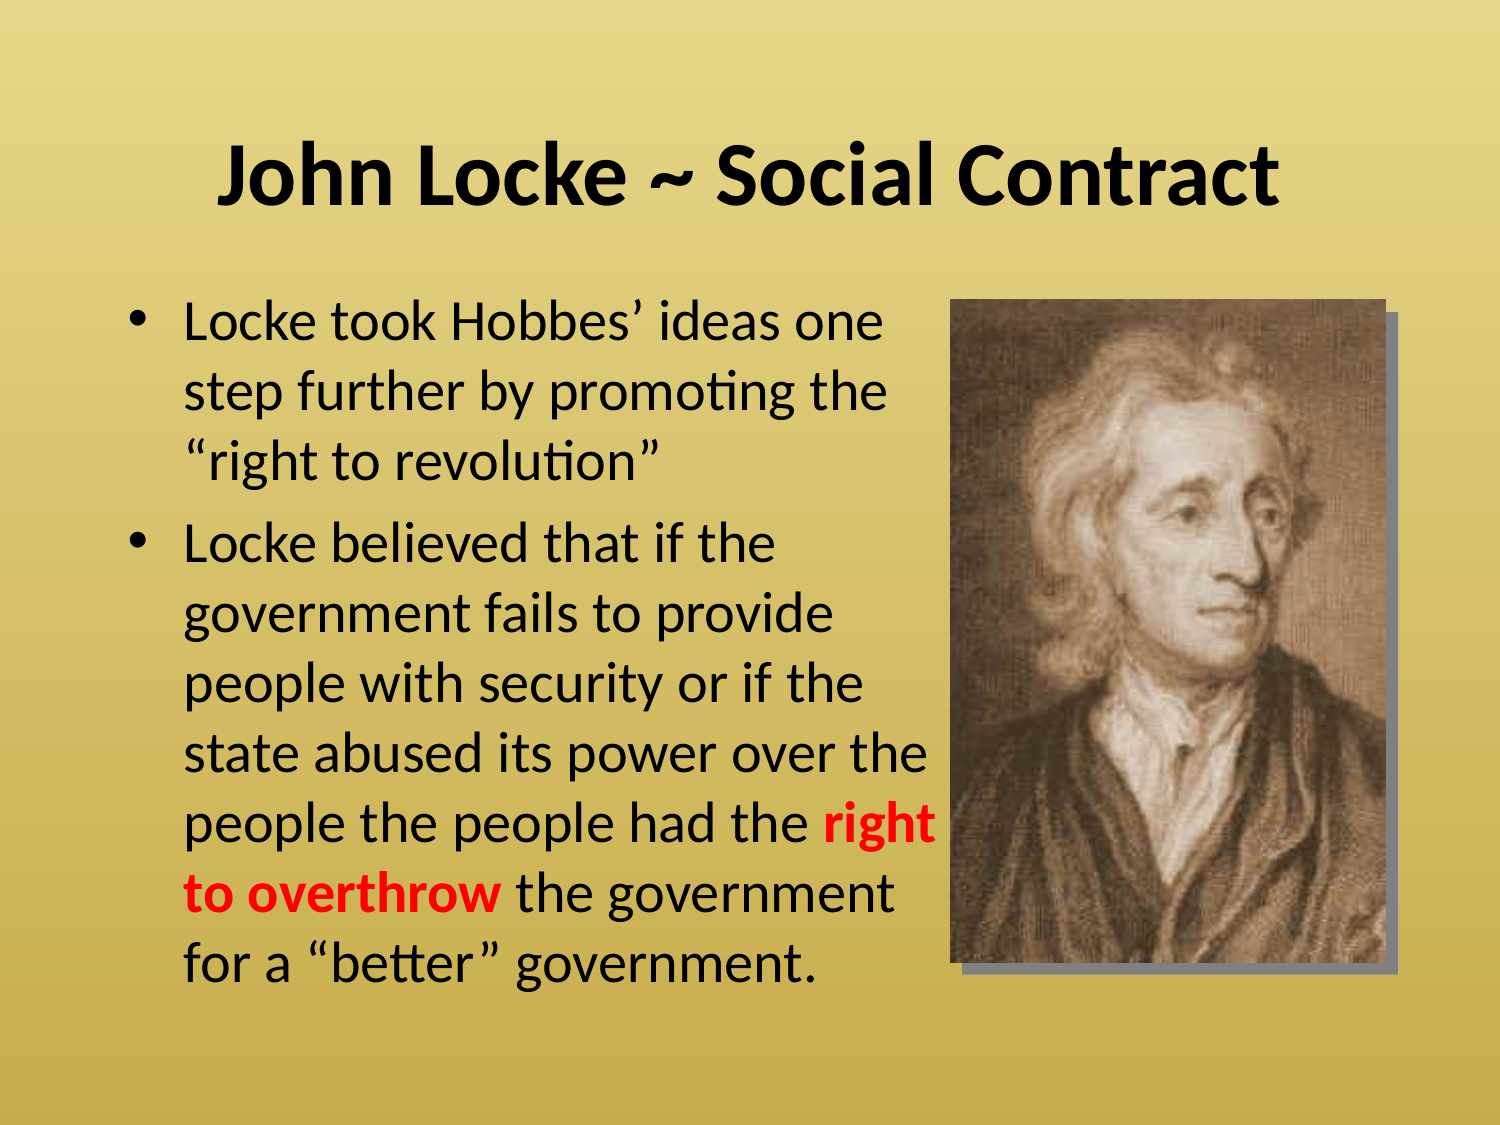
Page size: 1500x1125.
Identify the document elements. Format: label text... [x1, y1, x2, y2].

title John Locke ~ Social Contract [112, 75, 1388, 263]
list Locke took Hobbes’ ideas one step further by promoting the “right to revolution” Locke believed that if the government fails to provide people with security or if the state abused its power over the people the people had the right to overthrow the government for a “better” government. [112, 275, 975, 1038]
picture [949, 299, 1386, 963]
